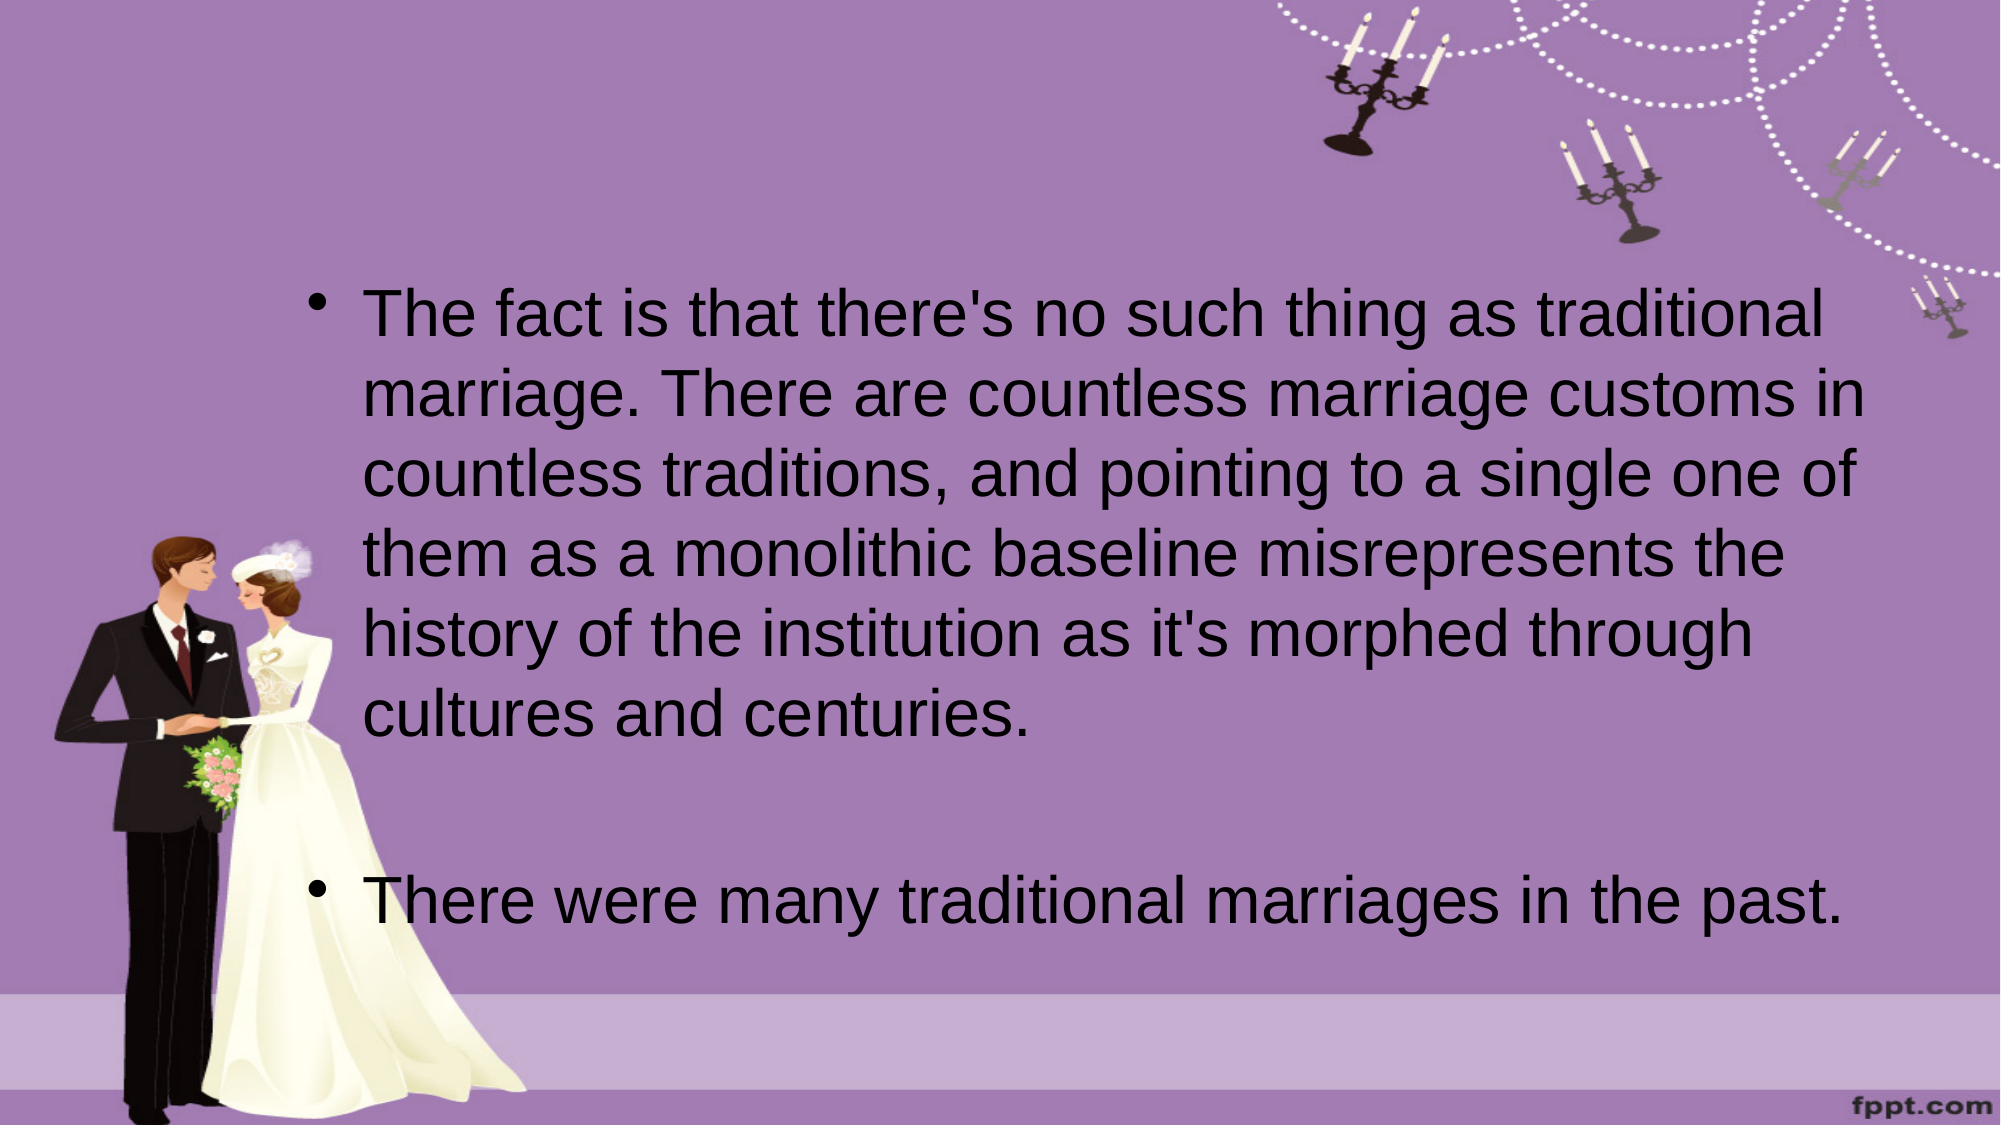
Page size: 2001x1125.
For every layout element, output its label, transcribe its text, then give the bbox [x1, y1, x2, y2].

list The fact is that there's no such thing as traditional marriage. There are countless marriage customs in countless traditions, and pointing to a single one of them as a monolithic baseline misrepresents the history of the institution as it's morphed through cultures and centuries. There were many traditional marriages in the past. [291, 262, 1900, 1005]
picture [0, 0, 2001, 1125]
